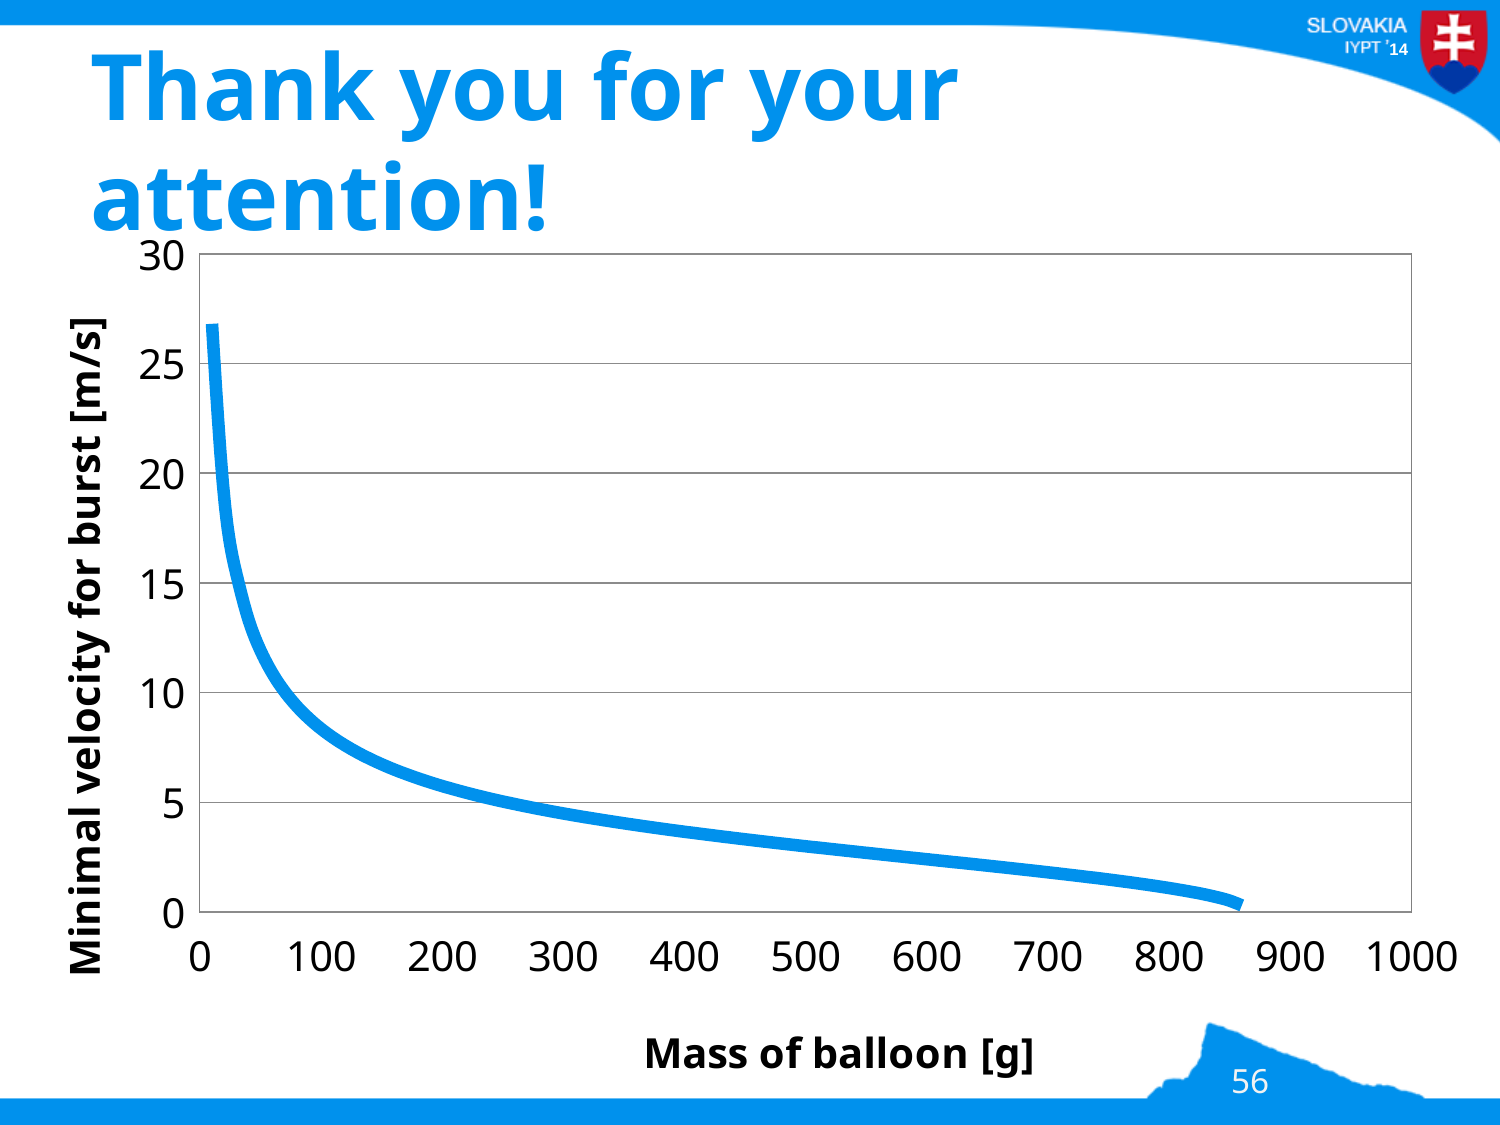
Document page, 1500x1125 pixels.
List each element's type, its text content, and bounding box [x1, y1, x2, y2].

picture [0, 0, 1500, 1125]
title Thank you for your attention! [75, 45, 1425, 224]
chart [37, 224, 1500, 1125]
